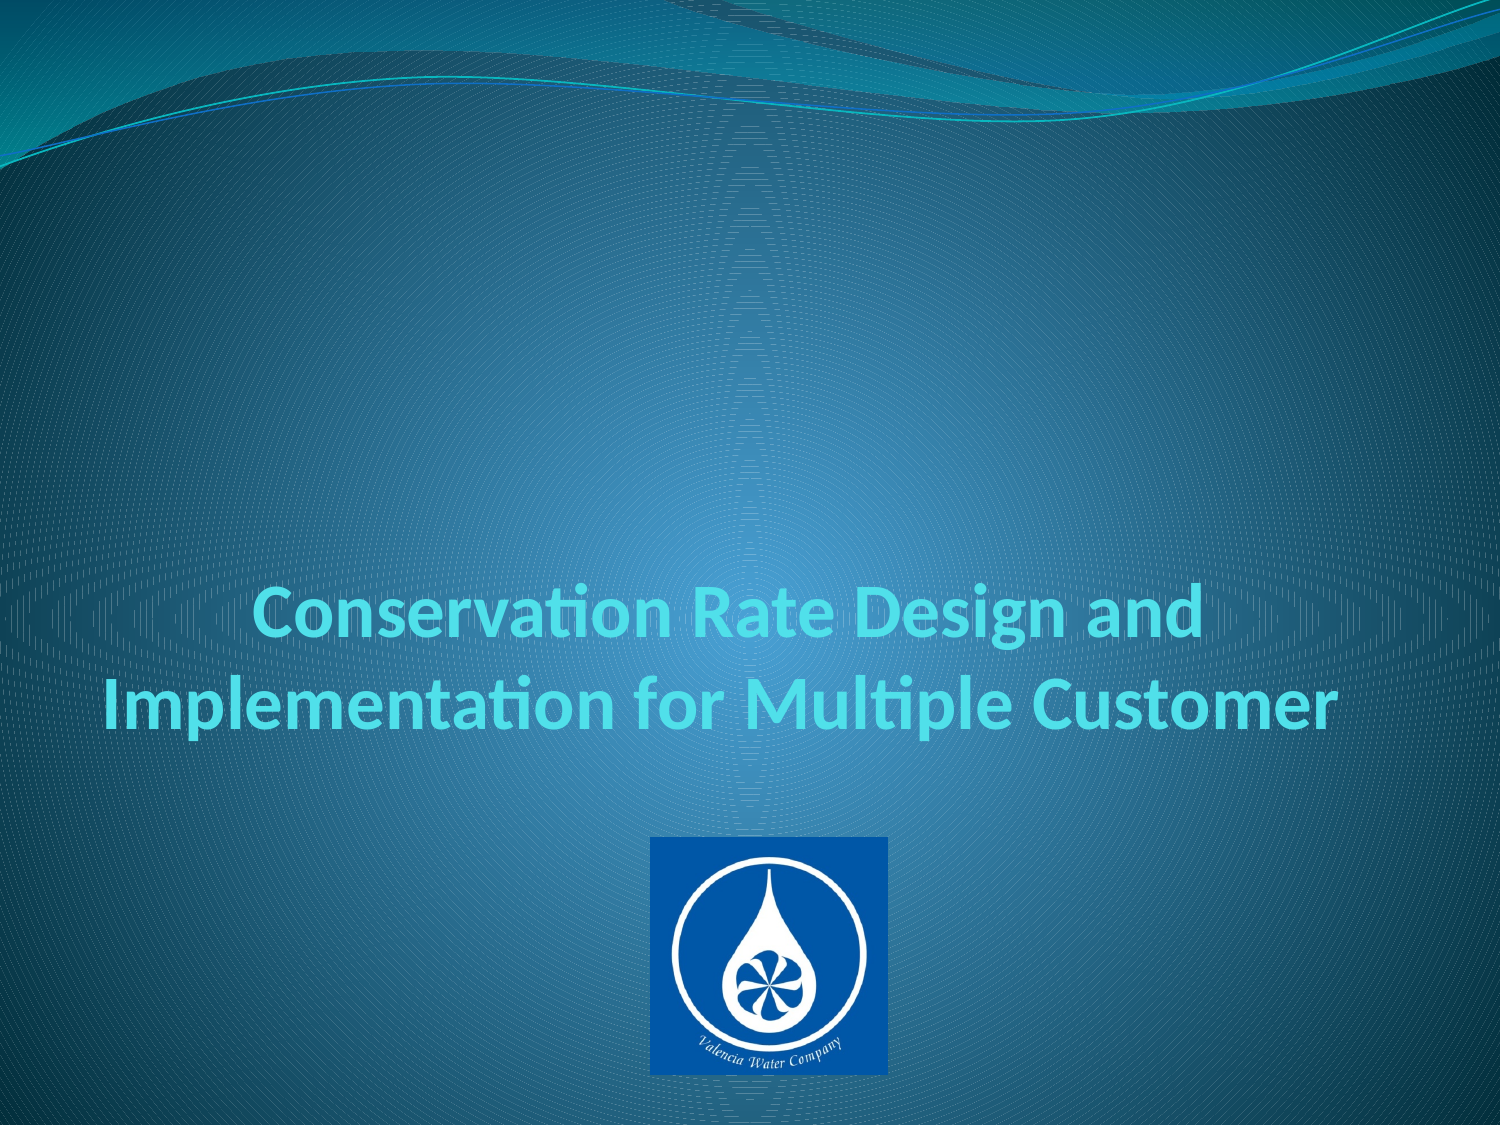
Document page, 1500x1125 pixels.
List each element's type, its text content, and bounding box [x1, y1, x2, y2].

picture [649, 837, 888, 1076]
title Conservation Rate Design and Implementation for Multiple Customer [87, 537, 1376, 838]
